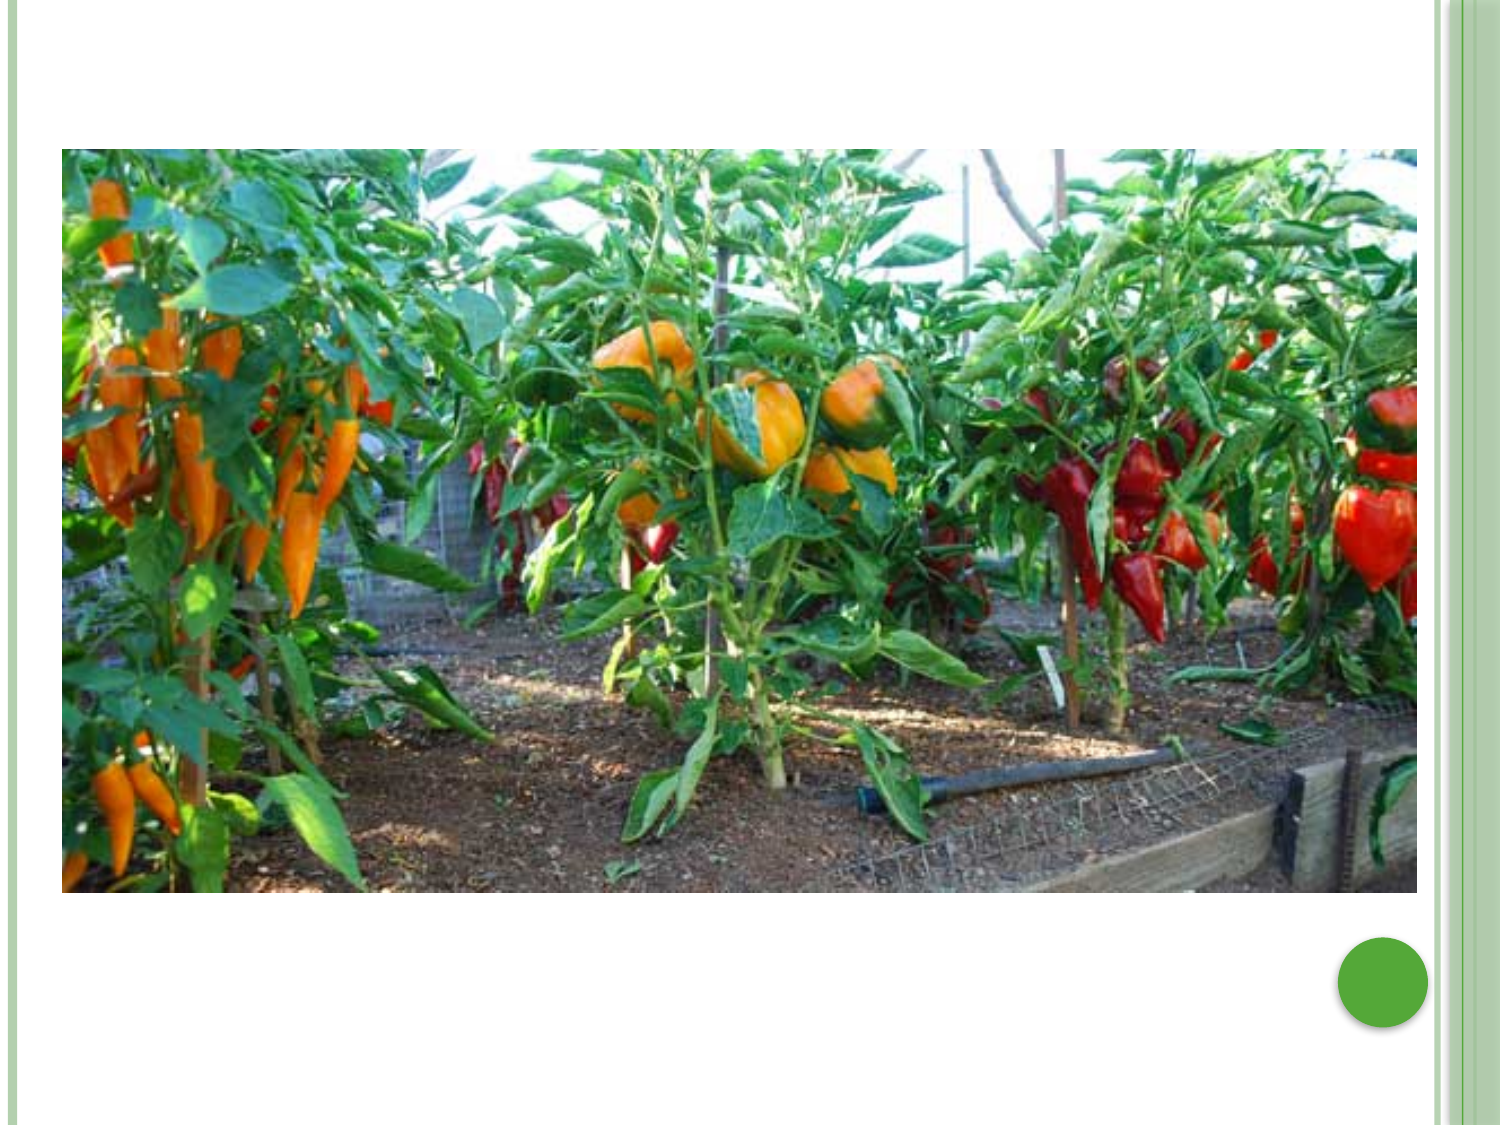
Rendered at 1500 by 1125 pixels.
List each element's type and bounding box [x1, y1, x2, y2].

picture [61, 149, 1418, 894]
